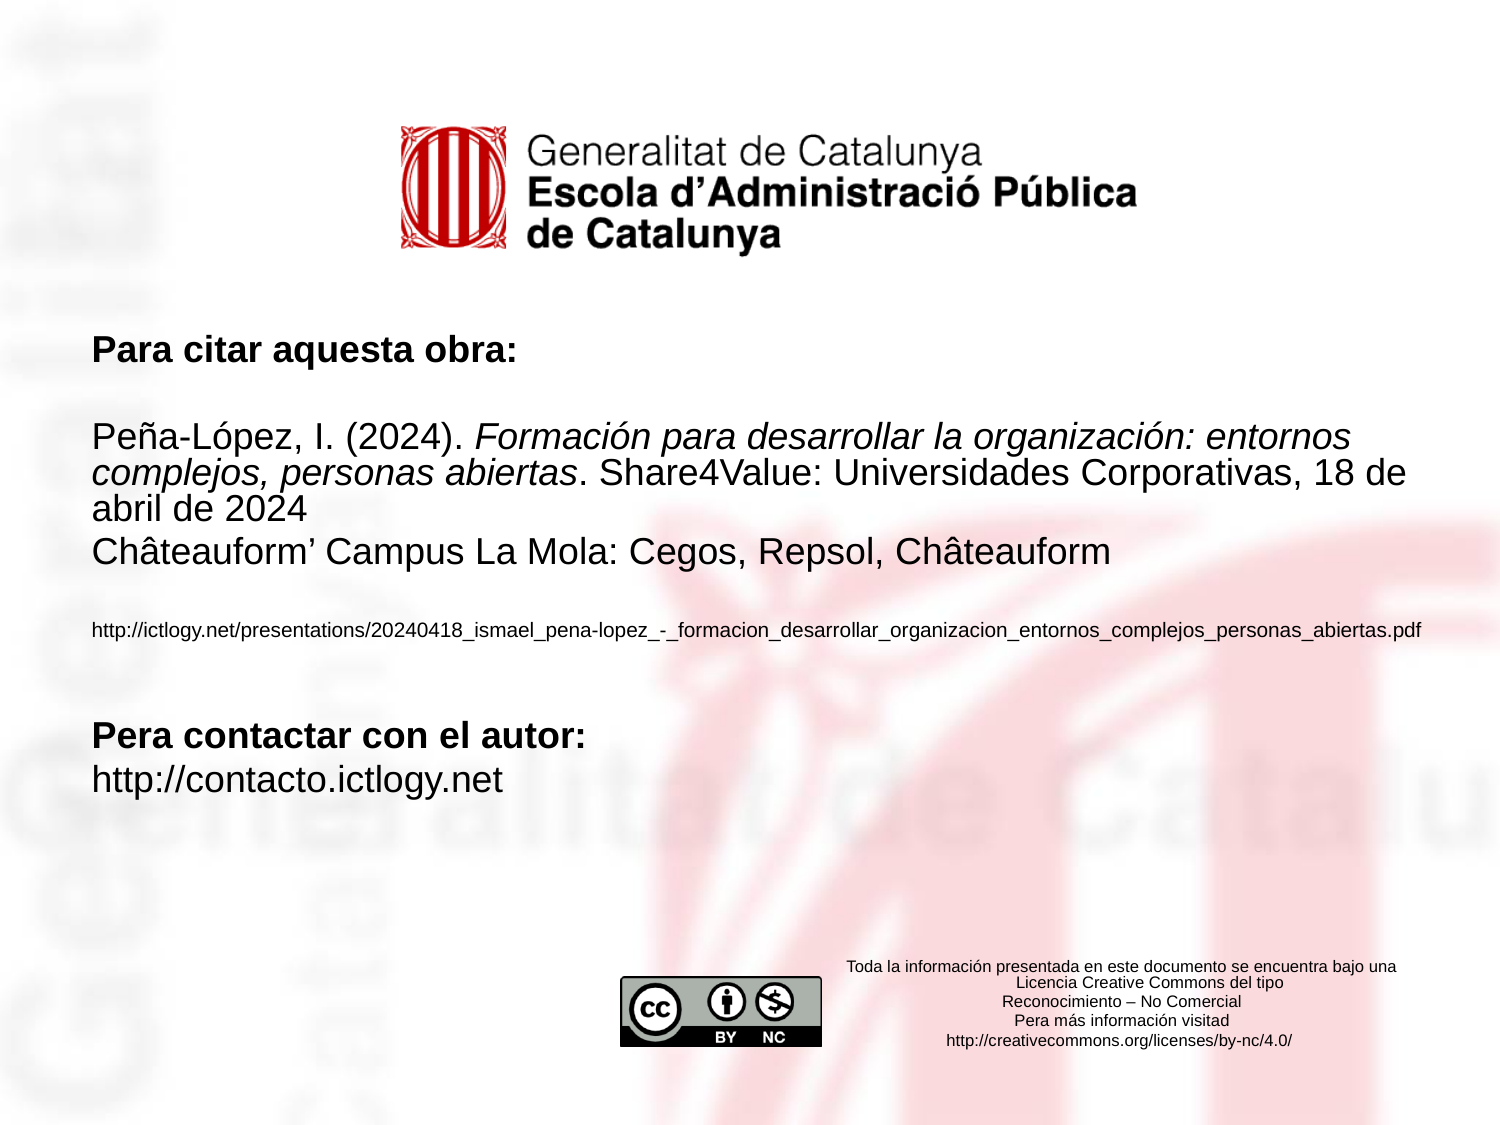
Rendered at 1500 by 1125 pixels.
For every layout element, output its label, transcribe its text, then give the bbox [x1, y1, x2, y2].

picture [0, 0, 1500, 1125]
text_box [620, 940, 1431, 1083]
text_box Para citar aquesta obra: Peña-López, I. (2024). Formación para desarrollar la organización: entornos complejos, personas abiertas. Share4Value: Universidades Corporativas, 18 de abril de 2024 Châteauform’ Campus La Mola: Cegos, Repsol, Châteauform http://ictlogy.net/presentations/20240418_ismael_pena-lopez_-_formacion_desarrollar_organizacion_entornos_complejos_personas_abiertas.pdf Pera contactar con el autor: http://contacto.ictlogy.net [76, 326, 1500, 906]
